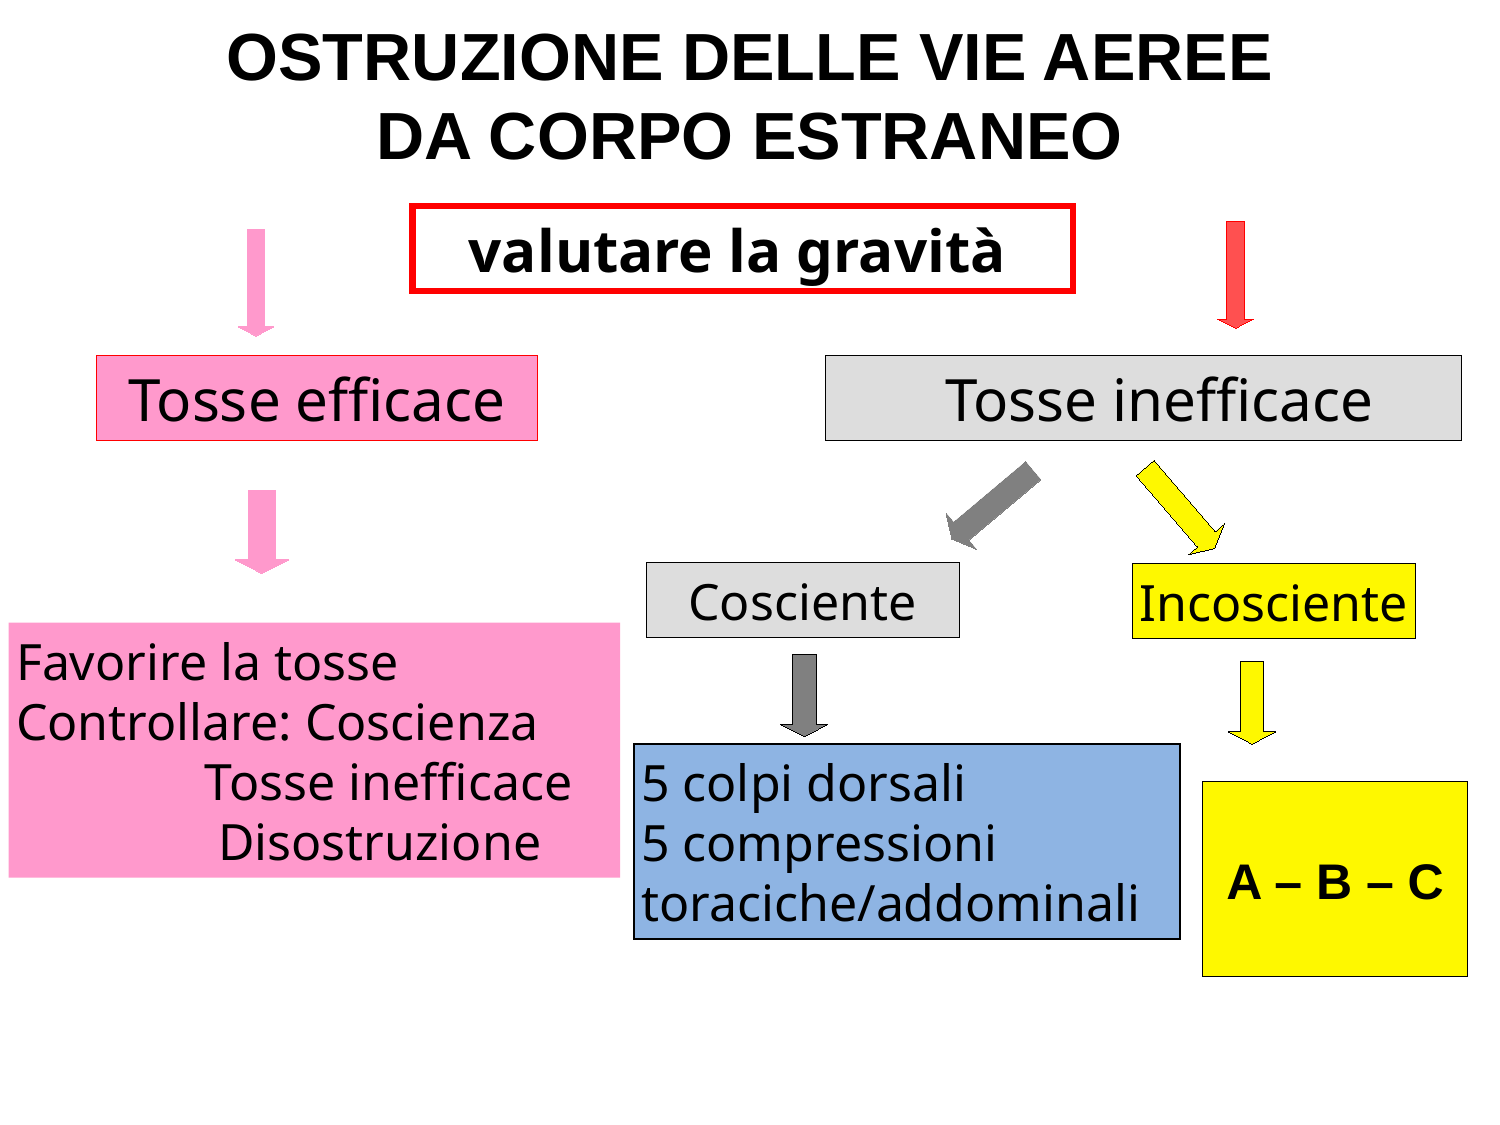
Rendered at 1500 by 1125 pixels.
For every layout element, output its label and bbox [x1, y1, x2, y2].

text_box [8, 4, 1469, 979]
